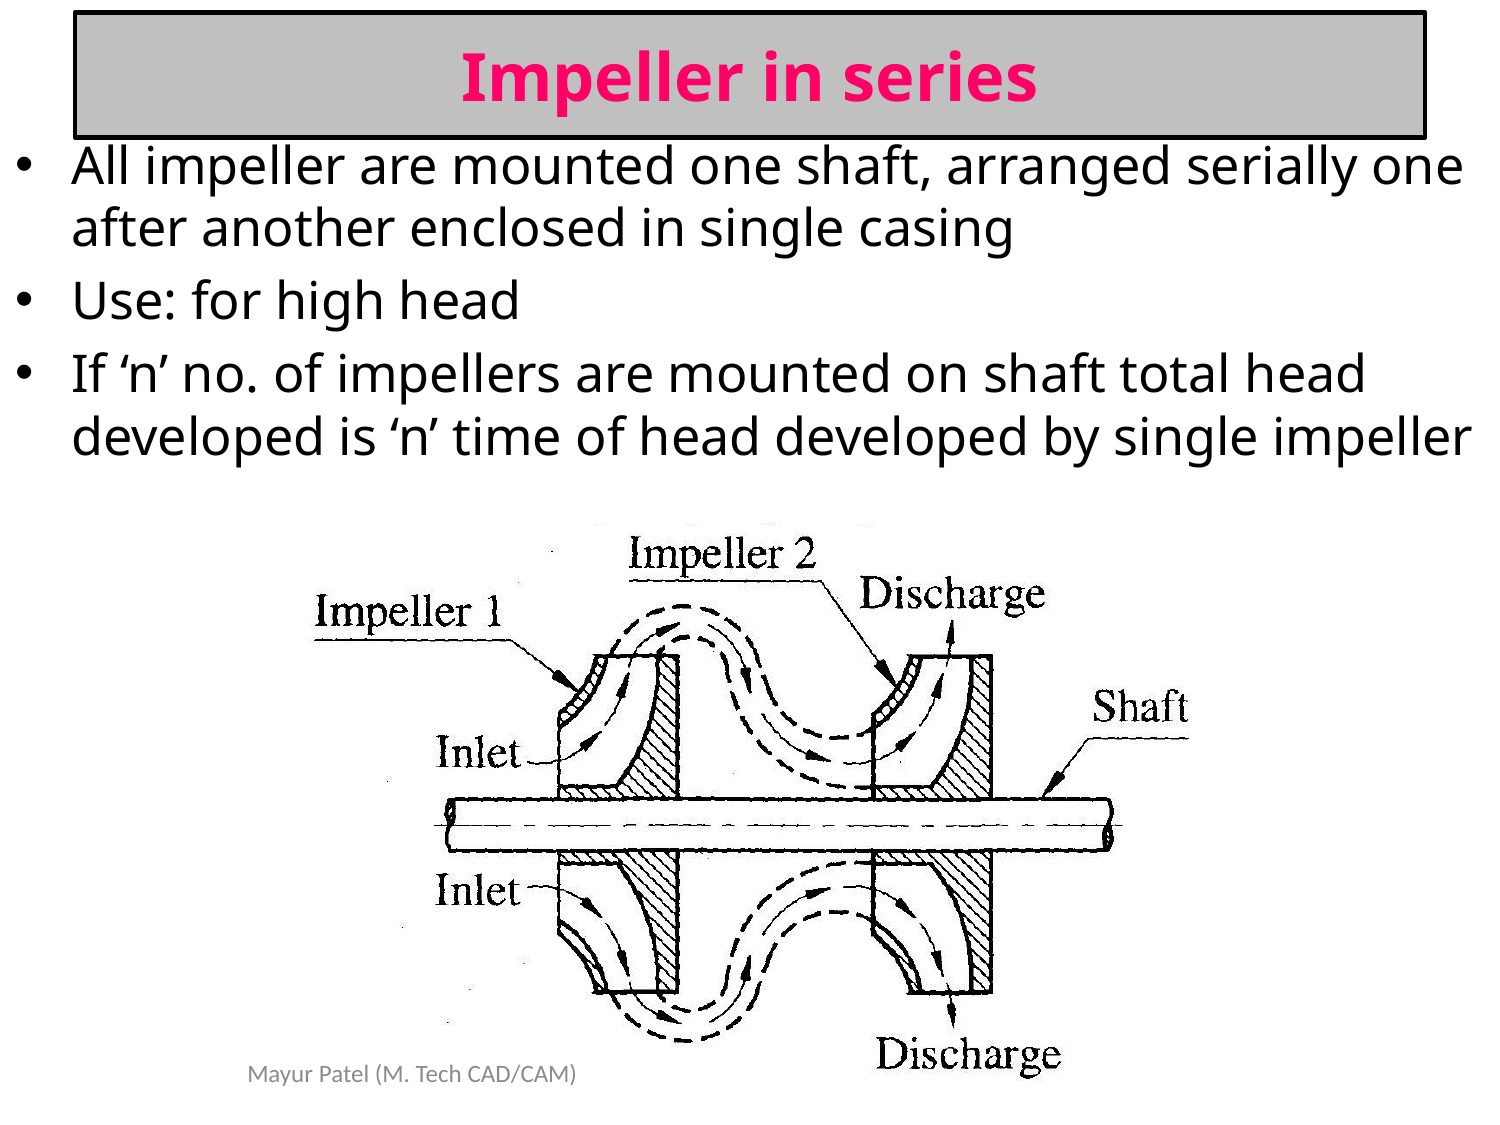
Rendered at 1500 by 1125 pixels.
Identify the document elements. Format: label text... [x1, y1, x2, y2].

footer Mayur Patel (M. Tech CAD/CAM) [174, 1042, 650, 1103]
title Impeller in series [75, 12, 1425, 125]
list All impeller are mounted one shaft, arranged serially one after another enclosed in single casing Use: for high head If ‘n’ no. of impellers are mounted on shaft total head developed is ‘n’ time of head developed by single impeller [0, 125, 1500, 525]
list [286, 523, 1213, 1088]
